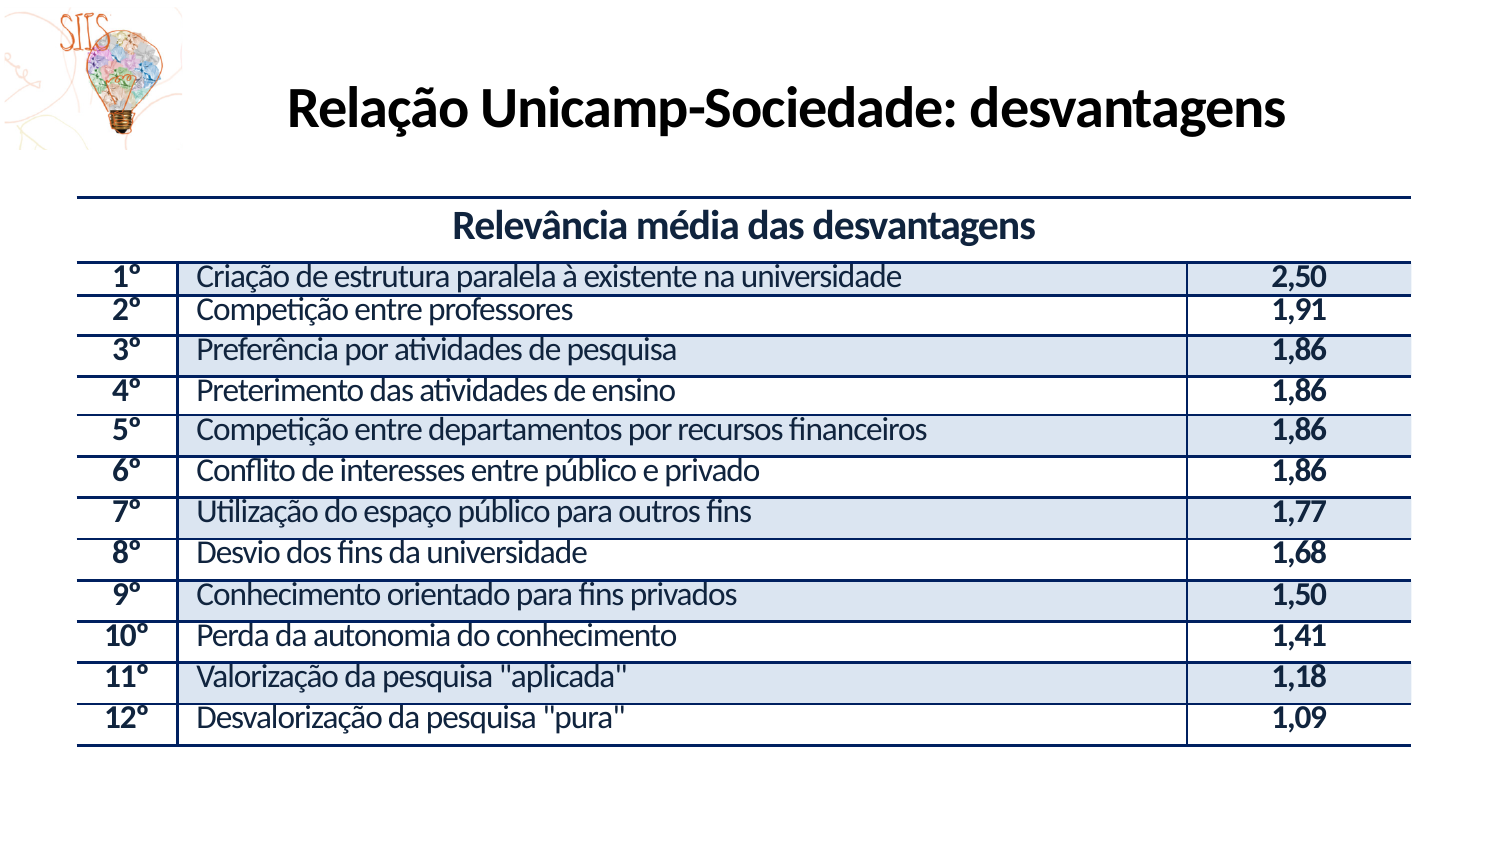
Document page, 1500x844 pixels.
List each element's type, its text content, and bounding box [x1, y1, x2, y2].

table_cell 1,09 [1188, 705, 1411, 744]
table_cell 12º [77, 705, 176, 744]
table_cell 6º [77, 458, 176, 496]
picture [4, 0, 183, 151]
table_cell Conflito de interesses entre público e privado [179, 458, 1186, 496]
table_cell 3º [77, 337, 176, 375]
table_cell 8º [77, 540, 176, 579]
table_cell Utilização do espaço público para outros fins [179, 499, 1186, 538]
table_cell 9º [77, 582, 176, 620]
table_header Relevância média das desvantagens [77, 199, 1411, 261]
title Relação Unicamp-Sociedade: desvantagens [75, 33, 1425, 175]
table_cell 1,86 [1188, 416, 1411, 455]
table_cell Perda da autonomia do conhecimento [179, 623, 1186, 661]
table_cell 1,41 [1188, 623, 1411, 661]
table_cell 7º [77, 499, 176, 538]
table_cell 1,68 [1188, 540, 1411, 579]
table_cell Competição entre professores [179, 297, 1186, 334]
table_cell Desvalorização da pesquisa "pura" [179, 705, 1186, 744]
table_cell Criação de estrutura paralela à existente na universidade [179, 264, 1186, 294]
table_cell Valorização da pesquisa "aplicada" [179, 664, 1186, 703]
table_cell Conhecimento orientado para fins privados [179, 582, 1186, 620]
table_cell 1,86 [1188, 337, 1411, 375]
table_cell 1,50 [1188, 582, 1411, 620]
table_cell 1,18 [1188, 664, 1411, 703]
table_cell 1,86 [1188, 378, 1411, 414]
table_cell 1,77 [1188, 499, 1411, 538]
table_cell 1º [77, 264, 176, 294]
table_cell 1,86 [1188, 458, 1411, 496]
table_cell Preferência por atividades de pesquisa [179, 337, 1186, 375]
table_cell Preterimento das atividades de ensino [179, 378, 1186, 414]
table_cell 5º [77, 416, 176, 455]
table_cell 4º [77, 378, 176, 414]
table_cell 1,91 [1188, 297, 1411, 334]
table_cell 2º [77, 297, 176, 334]
table_cell 11º [77, 664, 176, 703]
table_cell Desvio dos fins da universidade [179, 540, 1186, 579]
table_cell 2,50 [1188, 264, 1411, 294]
table_cell Competição entre departamentos por recursos financeiros [179, 416, 1186, 455]
table_cell 10º [77, 623, 176, 661]
